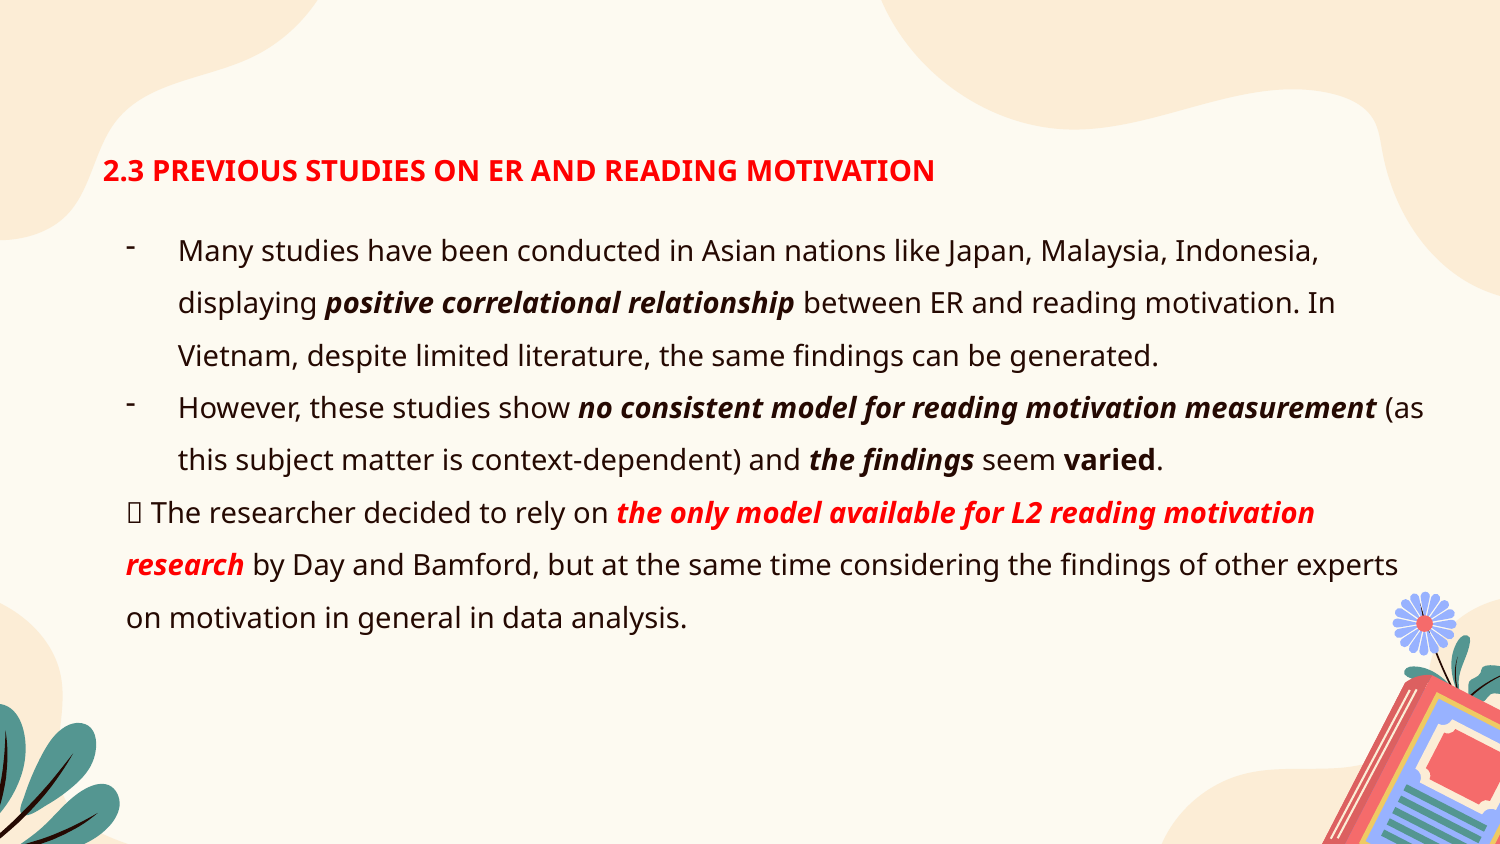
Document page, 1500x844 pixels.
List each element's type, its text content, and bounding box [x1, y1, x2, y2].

list Many studies have been conducted in Asian nations like Japan, Malaysia, Indonesia, displaying positive correlational relationship between ER and reading motivation. In Vietnam, despite limited literature, the same findings can be generated. However, these studies show no consistent model for reading motivation measurement (as this subject matter is context-dependent) and the findings seem varied.  The researcher decided to rely on the only model available for L2 reading motivation research by Day and Bamford, but at the same time considering the findings of other experts on motivation in general in data analysis. [87, 199, 1447, 760]
title 2.3 PREVIOUS STUDIES ON ER AND READING MOTIVATION [87, 137, 1500, 232]
